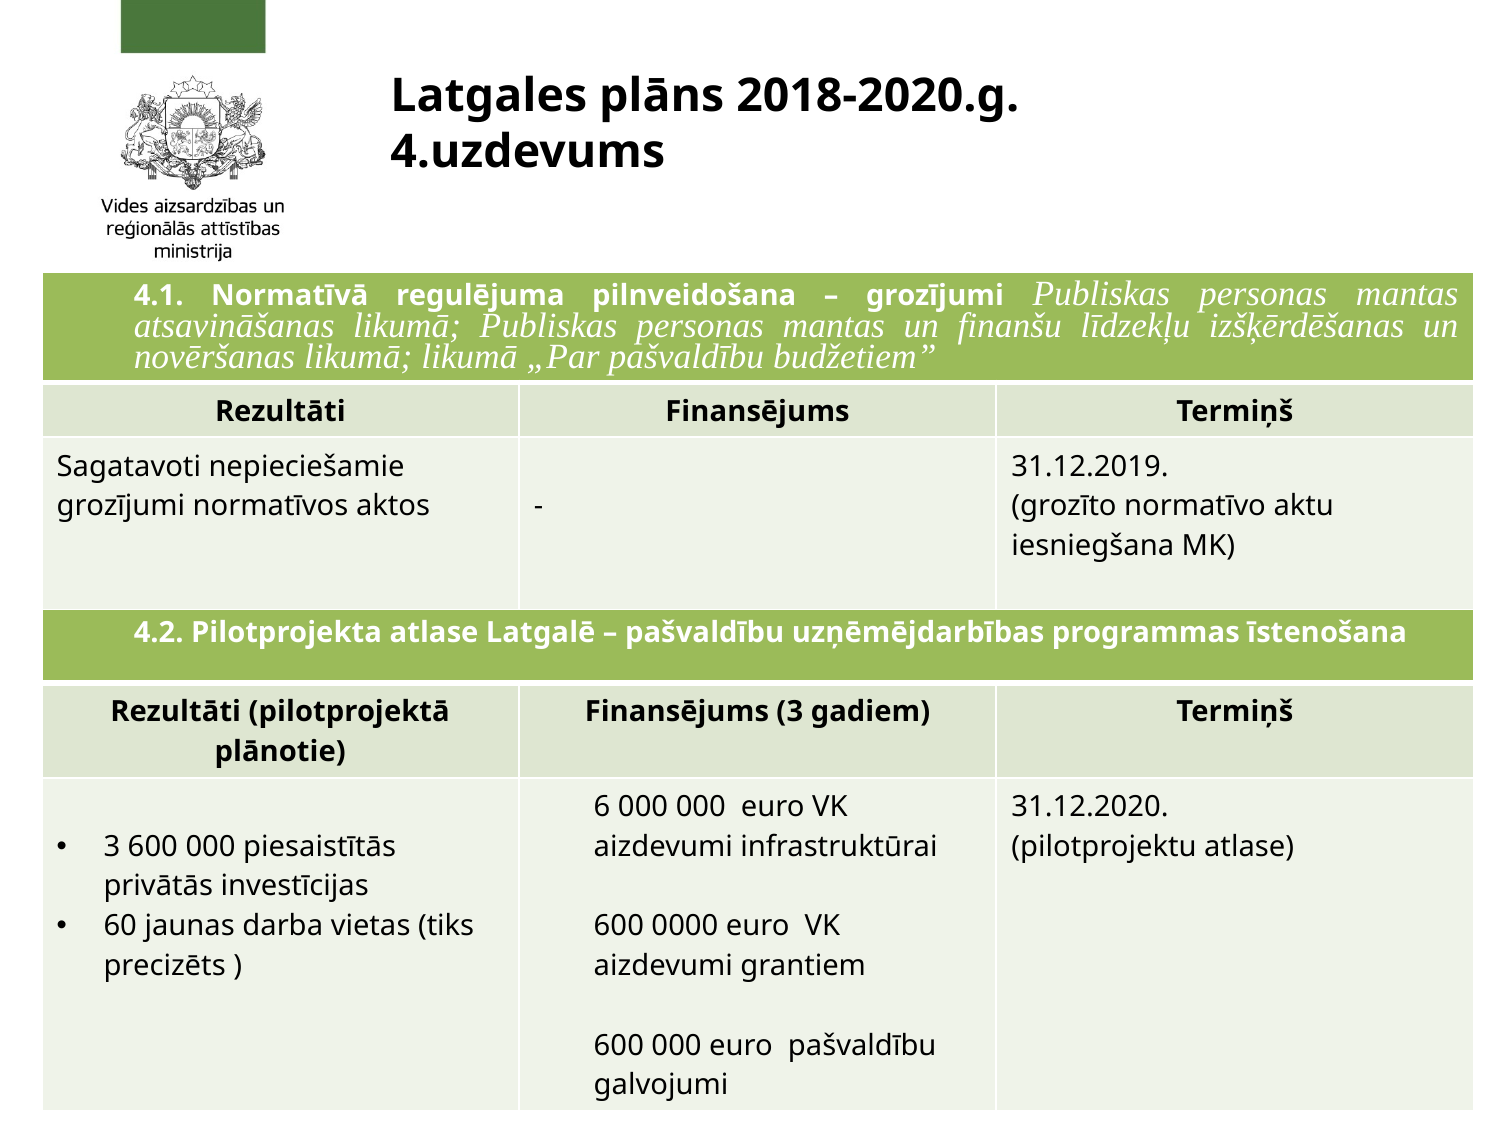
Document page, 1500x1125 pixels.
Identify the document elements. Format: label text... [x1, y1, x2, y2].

table_cell - [520, 438, 995, 609]
table_cell 31.12.2019. (grozīto normatīvo aktu iesniegšana MK) [997, 438, 1473, 609]
picture [48, 0, 338, 271]
table_header 4.2. Pilotprojekta atlase Latgalē – pašvaldību uzņēmējdarbības programmas īstenošana [43, 610, 1473, 680]
table_cell Rezultāti [43, 385, 518, 436]
table_cell Finansējums [520, 385, 995, 436]
table_cell Finansējums (3 gadiem) [520, 686, 995, 777]
table_cell Rezultāti (pilotprojektā plānotie) [43, 686, 518, 777]
table_cell Termiņš [997, 686, 1473, 777]
table_cell 6 000 000 euro VK aizdevumi infrastruktūrai 600 0000 euro VK aizdevumi grantiem 600 000 euro pašvaldību galvojumi [520, 779, 995, 1110]
table_cell Termiņš [997, 385, 1473, 436]
table_header 4.1. Normatīvā regulējuma pilnveidošana – grozījumi Publiskas personas mantas atsavināšanas likumā; Publiskas personas mantas un finanšu līdzekļu izšķērdēšanas un novēršanas likumā; likumā „Par pašvaldību budžetiem” [43, 273, 1473, 380]
table_cell Sagatavoti nepieciešamie grozījumi normatīvos aktos [43, 438, 518, 609]
table_cell 31.12.2020. (pilotprojektu atlase) [997, 779, 1473, 1110]
title Latgales plāns 2018-2020.g. 4.uzdevums [374, 57, 1376, 229]
table_cell 3 600 000 piesaistītās privātās investīcijas 60 jaunas darba vietas (tiks precizēts ) [43, 779, 518, 1110]
